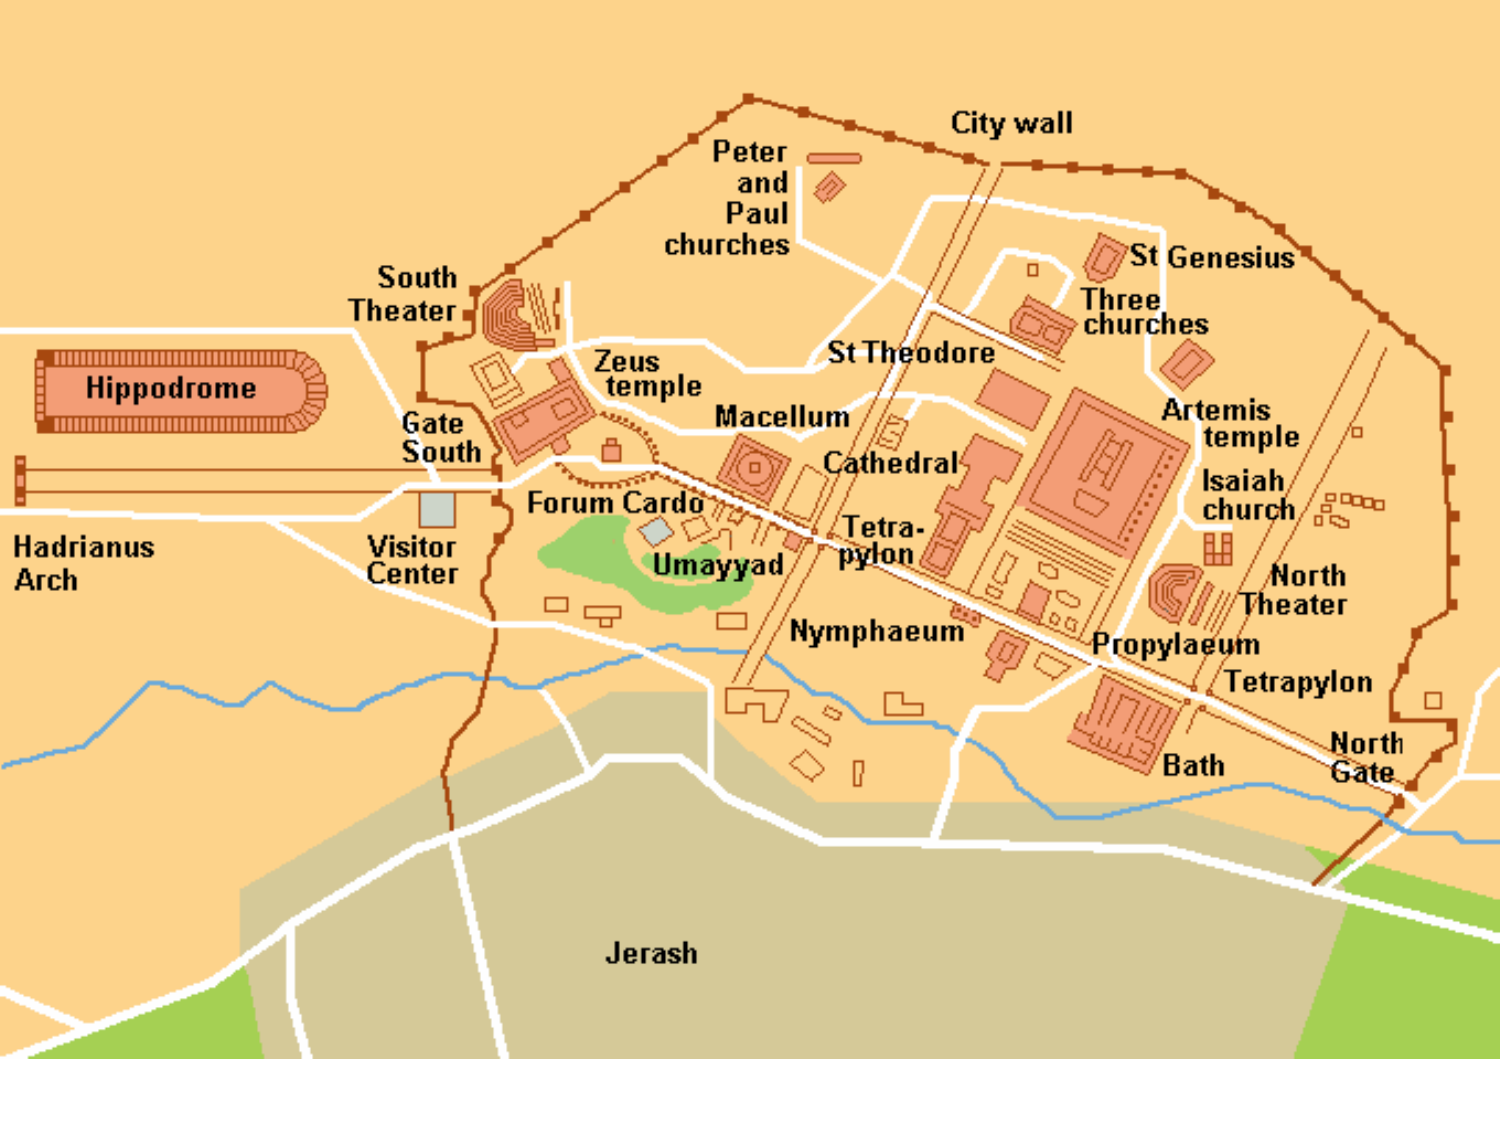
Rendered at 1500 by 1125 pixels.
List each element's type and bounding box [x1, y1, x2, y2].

list [0, 0, 1500, 1059]
